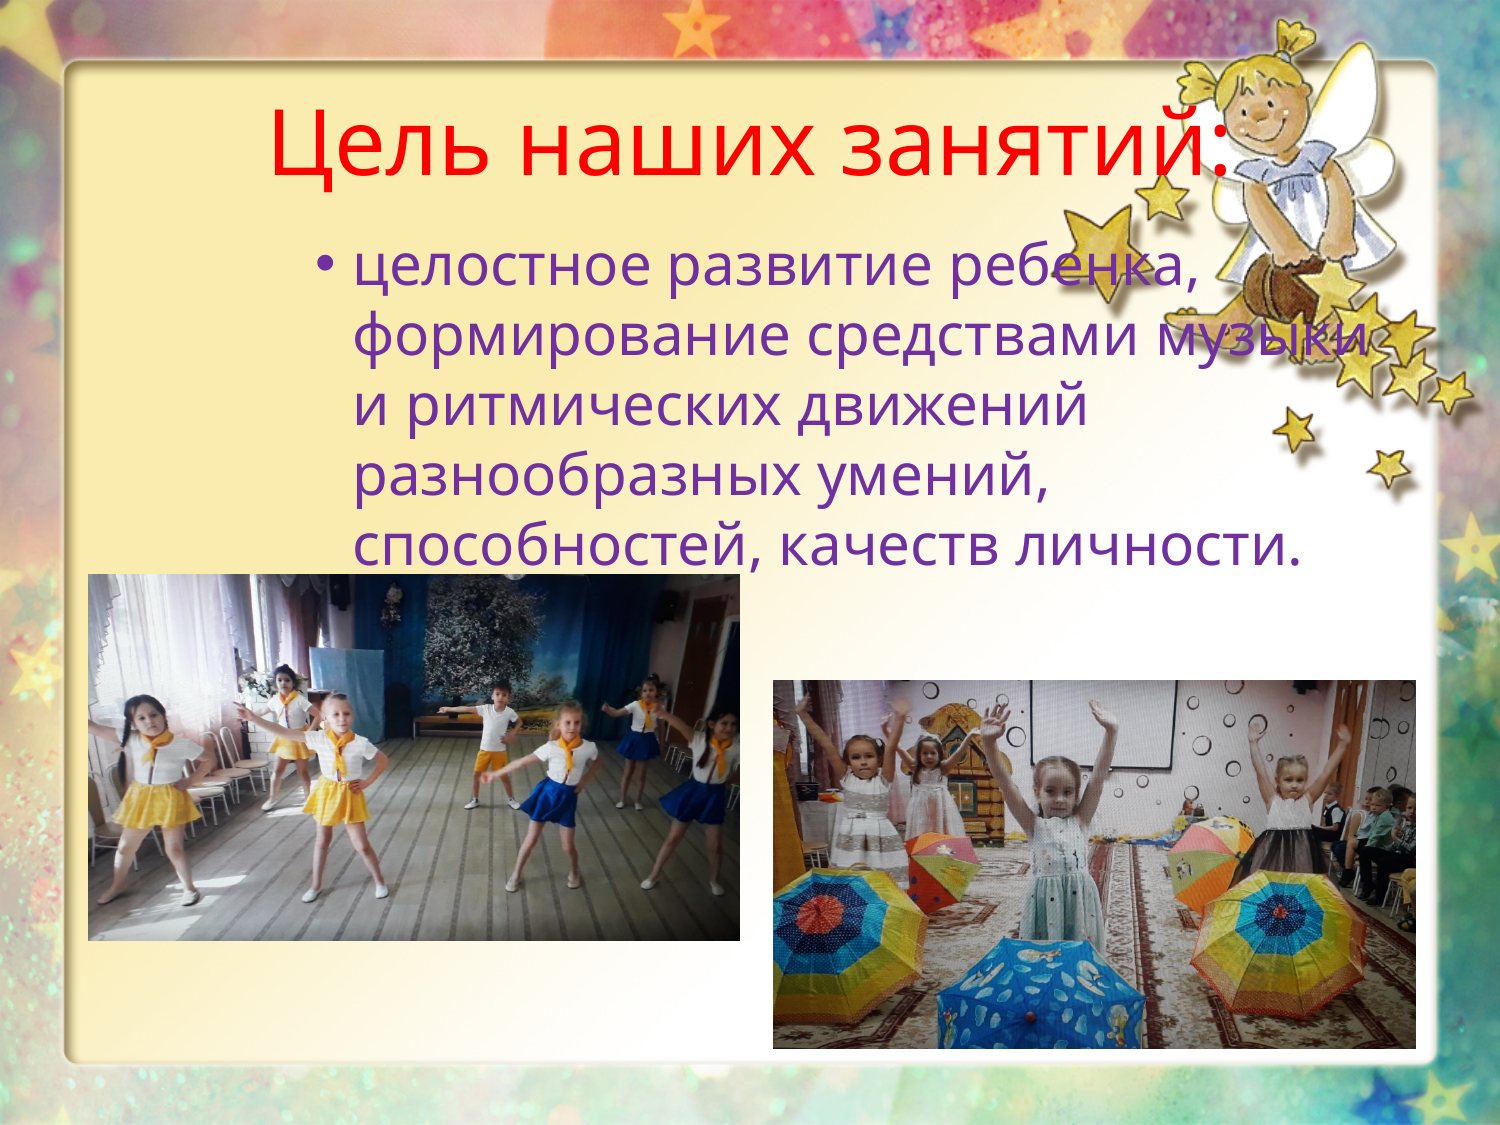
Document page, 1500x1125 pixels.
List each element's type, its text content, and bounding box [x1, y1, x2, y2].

list целостное развитие ребенка, формирование средствами музыки и ритмических движений разнообразных умений, способностей, качеств личности. [75, 219, 1416, 587]
picture [0, 0, 1500, 1125]
title Цель наших занятий: [75, 45, 1425, 233]
